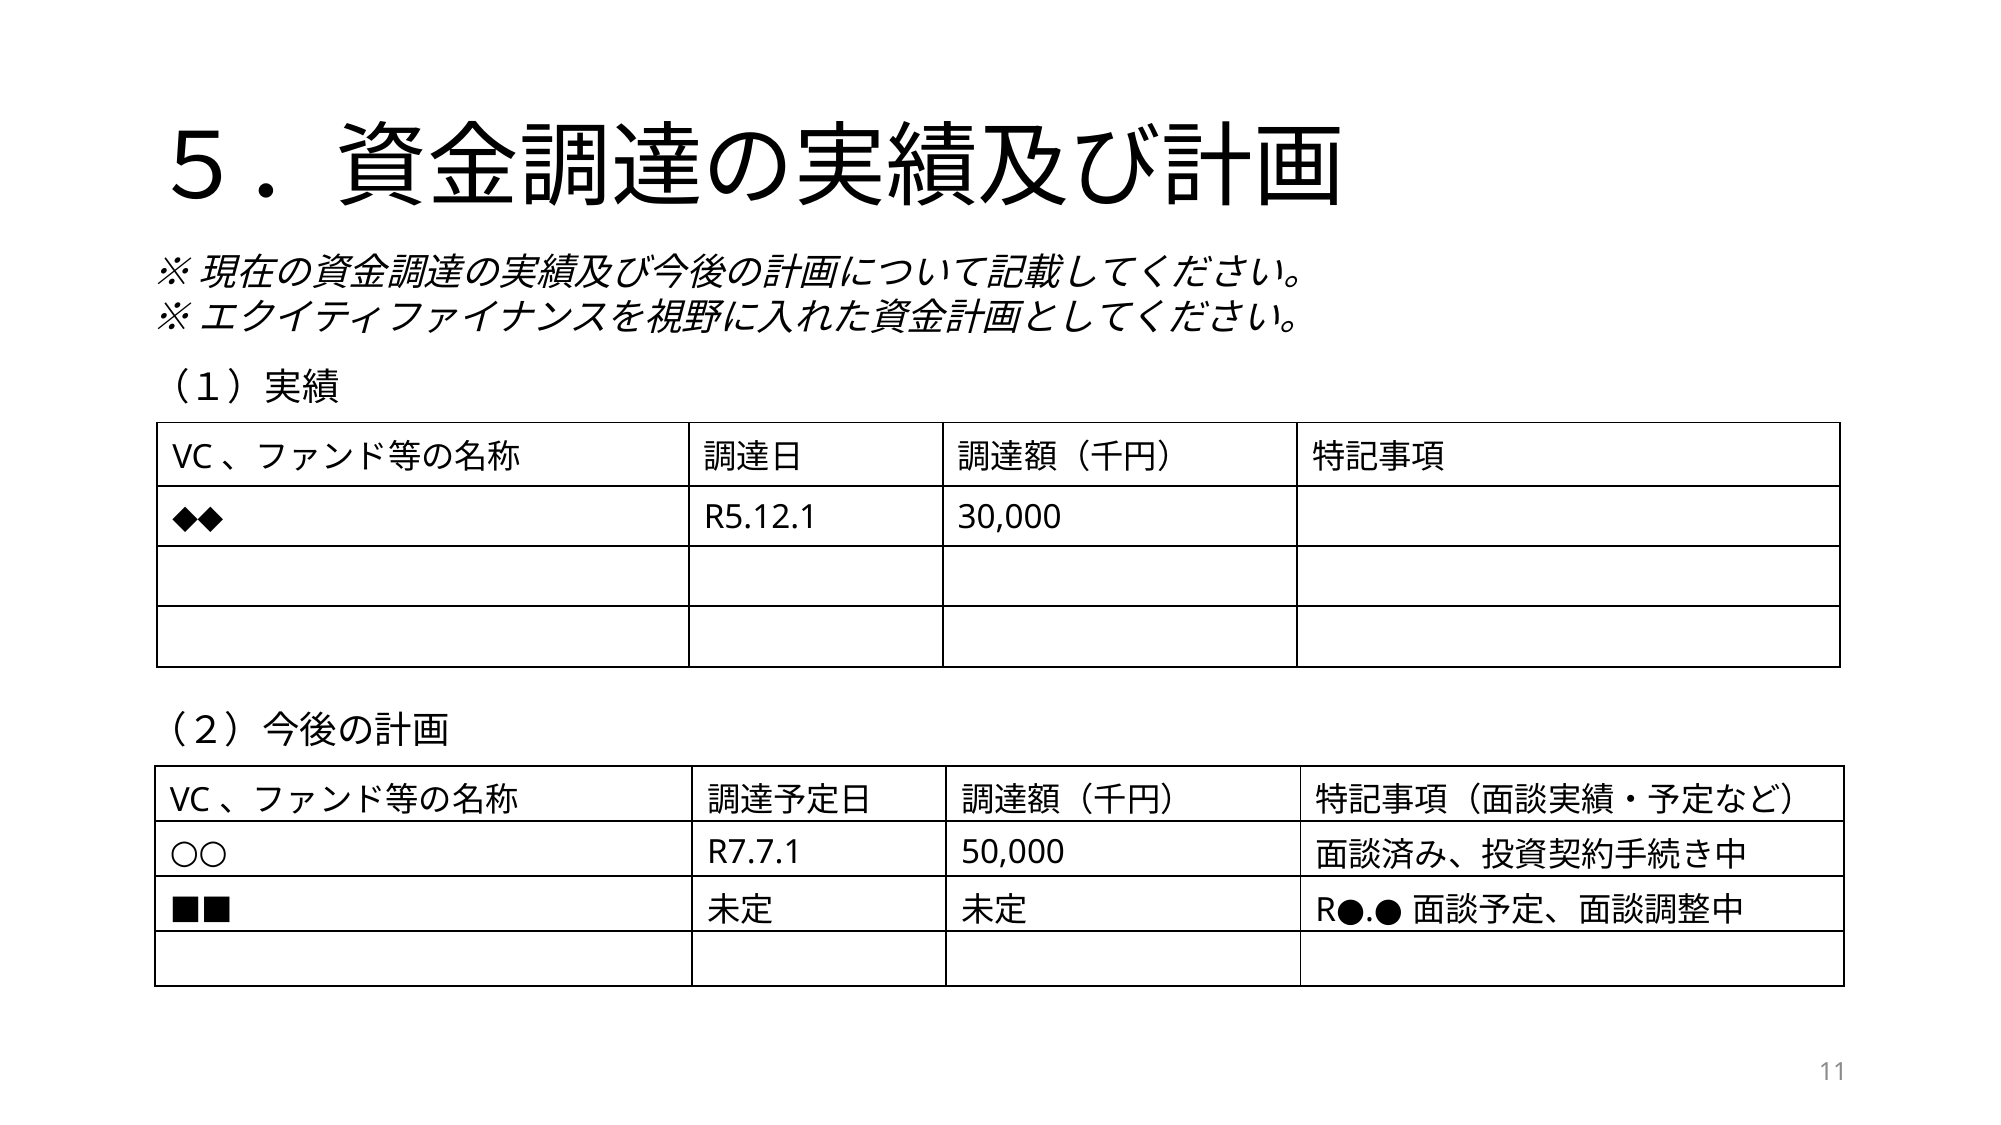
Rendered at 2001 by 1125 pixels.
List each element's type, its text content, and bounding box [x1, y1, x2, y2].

table_header 特記事項 [1298, 423, 1839, 485]
table_cell [944, 607, 1296, 666]
table_cell 30,000 [944, 487, 1296, 545]
table_cell [944, 547, 1296, 605]
table_cell [693, 932, 945, 985]
table_cell R●.●面談予定、面談調整中 [1301, 877, 1843, 930]
table_header 調達日 [690, 423, 942, 485]
table_header 調達額（千円） [947, 767, 1300, 820]
table_cell [156, 932, 691, 985]
table_cell 未定 [693, 877, 945, 930]
table_cell 未定 [947, 877, 1300, 930]
text_box （２）今後の計画 [134, 699, 1860, 759]
table_cell ■■ [156, 877, 691, 930]
table_header 特記事項（面談実績・予定など） [1301, 767, 1843, 820]
table_cell [1301, 932, 1843, 985]
table_cell R7.7.1 [693, 822, 945, 875]
table_header 調達額（千円） [944, 423, 1296, 485]
table_cell [947, 932, 1300, 985]
table_cell [1298, 607, 1839, 666]
table_cell [1298, 547, 1839, 605]
text_box ※現在の資金調達の実績及び今後の計画について記載してください。 ※エクイティファイナンスを視野に入れた資金計画としてください。 [137, 240, 1600, 346]
table_cell 50,000 [947, 822, 1300, 875]
text_box （１）実績 [137, 355, 1863, 416]
table_cell [1298, 487, 1839, 545]
table_cell 面談済み、投資契約手続き中 [1301, 822, 1843, 875]
table_cell [690, 607, 942, 666]
title ５．資金調達の実績及び計画 [137, 59, 1863, 278]
table_cell [158, 607, 688, 666]
table_cell R5.12.1 [690, 487, 942, 545]
table_header VC、ファンド等の名称 [158, 423, 688, 485]
table_header VC、ファンド等の名称 [156, 767, 691, 820]
table_cell ○○ [156, 822, 691, 875]
slide_number 11 [1412, 1042, 1863, 1103]
table_header 調達予定日 [693, 767, 945, 820]
table_cell [158, 547, 688, 605]
table_cell [690, 547, 942, 605]
table_cell ◆◆ [158, 487, 688, 545]
